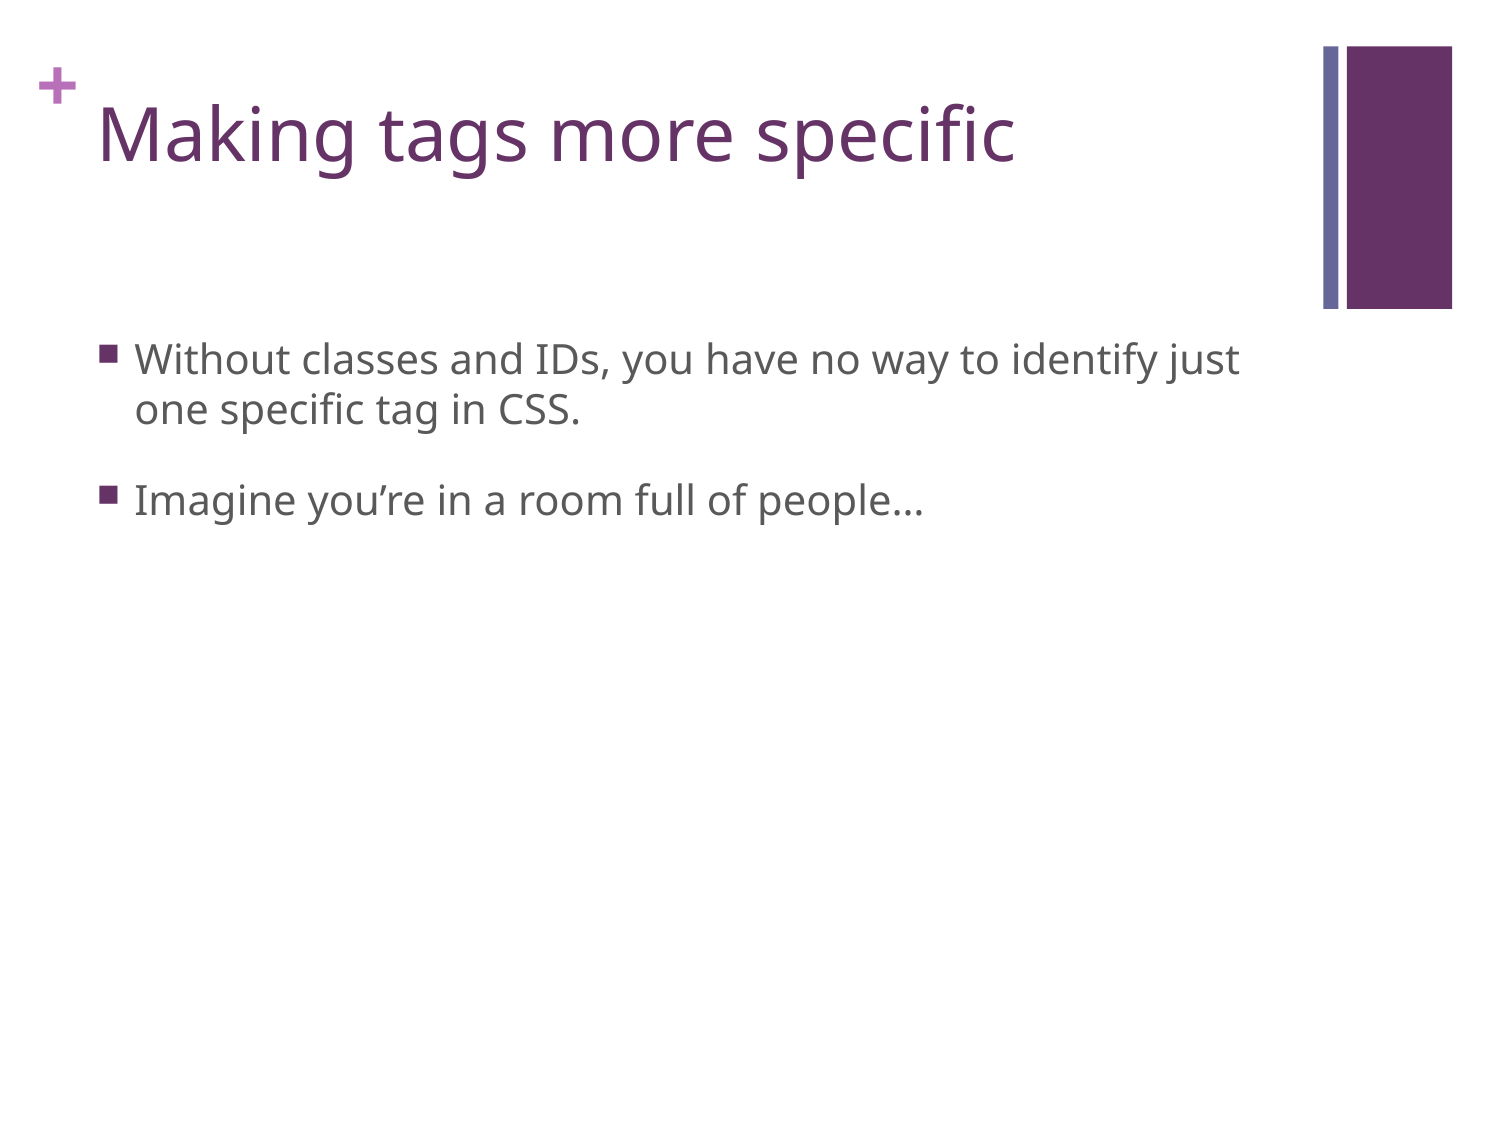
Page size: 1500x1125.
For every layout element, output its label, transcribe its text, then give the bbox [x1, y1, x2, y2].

list Without classes and IDs, you have no way to identify just one specific tag in CSS. Imagine you’re in a room full of people… [81, 324, 1322, 1005]
title Making tags more specific [81, 79, 1322, 263]
